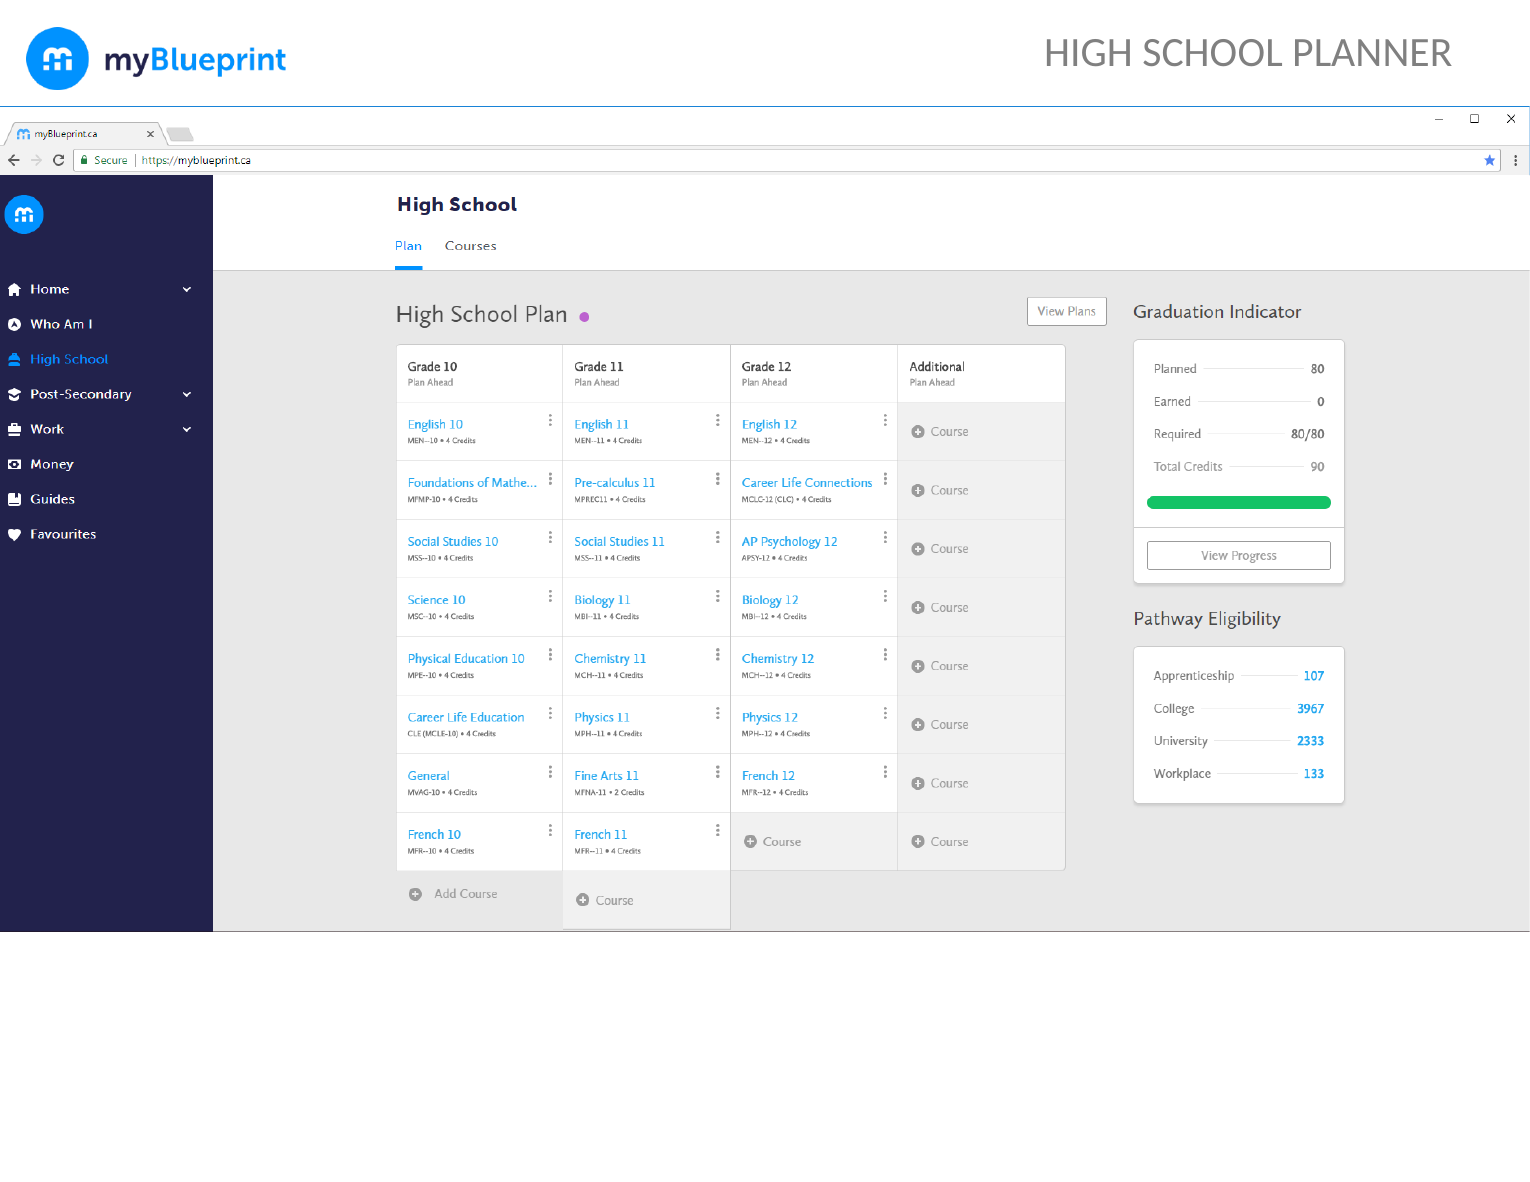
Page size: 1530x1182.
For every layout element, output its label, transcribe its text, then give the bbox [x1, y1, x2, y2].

picture [0, 106, 1530, 932]
picture [26, 27, 286, 90]
text_box HIGH SCHOOL PLANNER [1029, 17, 1468, 104]
